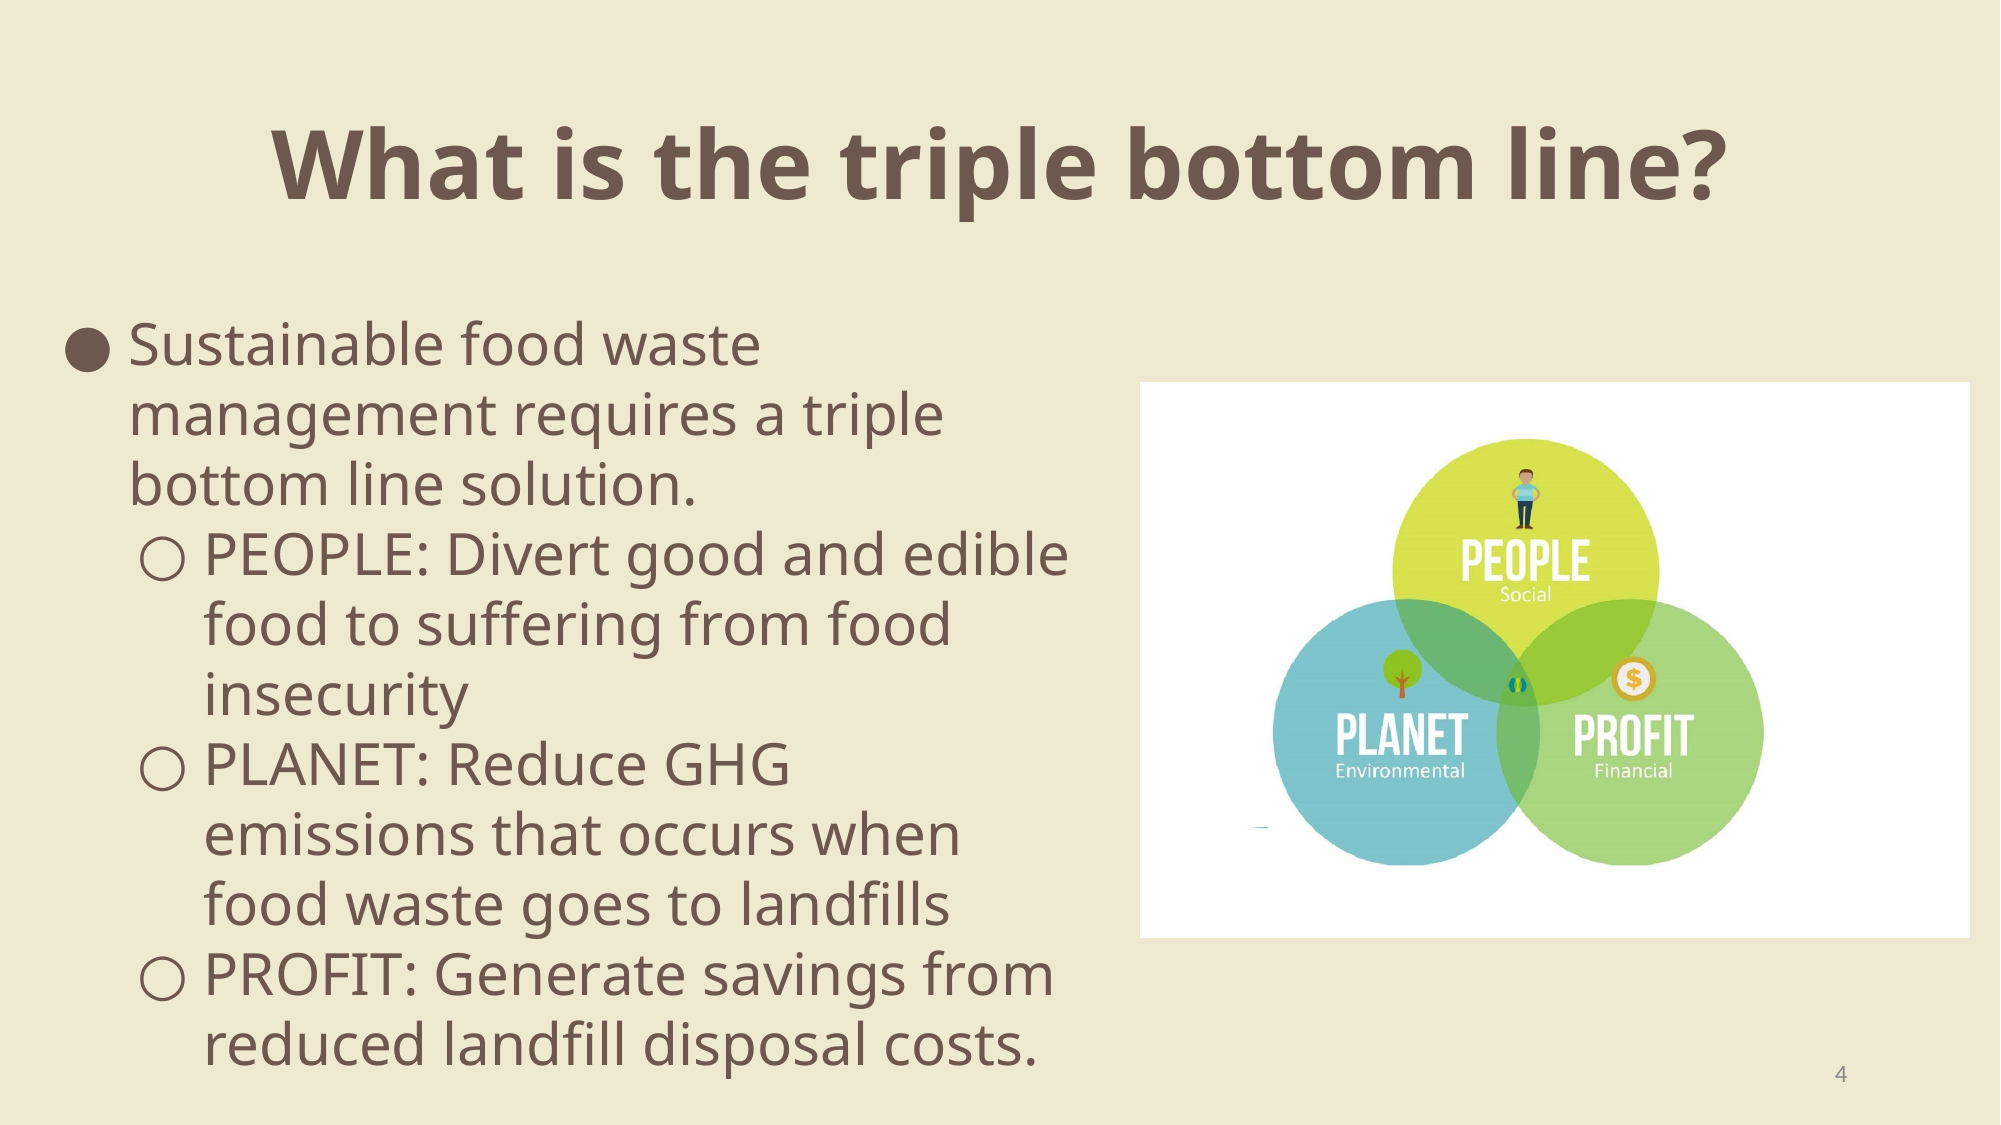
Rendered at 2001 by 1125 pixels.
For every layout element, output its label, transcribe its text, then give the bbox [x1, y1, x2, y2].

picture [1140, 382, 1970, 938]
text_box Sustainable food waste management requires a triple bottom line solution. PEOPLE: Divert good and edible food to suffering from food insecurity PLANET: Reduce GHG emissions that occurs when food waste goes to landfills PROFIT: Generate savings from reduced landfill disposal costs. [38, 292, 1093, 1093]
title What is the triple bottom line? [137, 59, 1863, 278]
slide_number ‹#› [1412, 1042, 1863, 1103]
